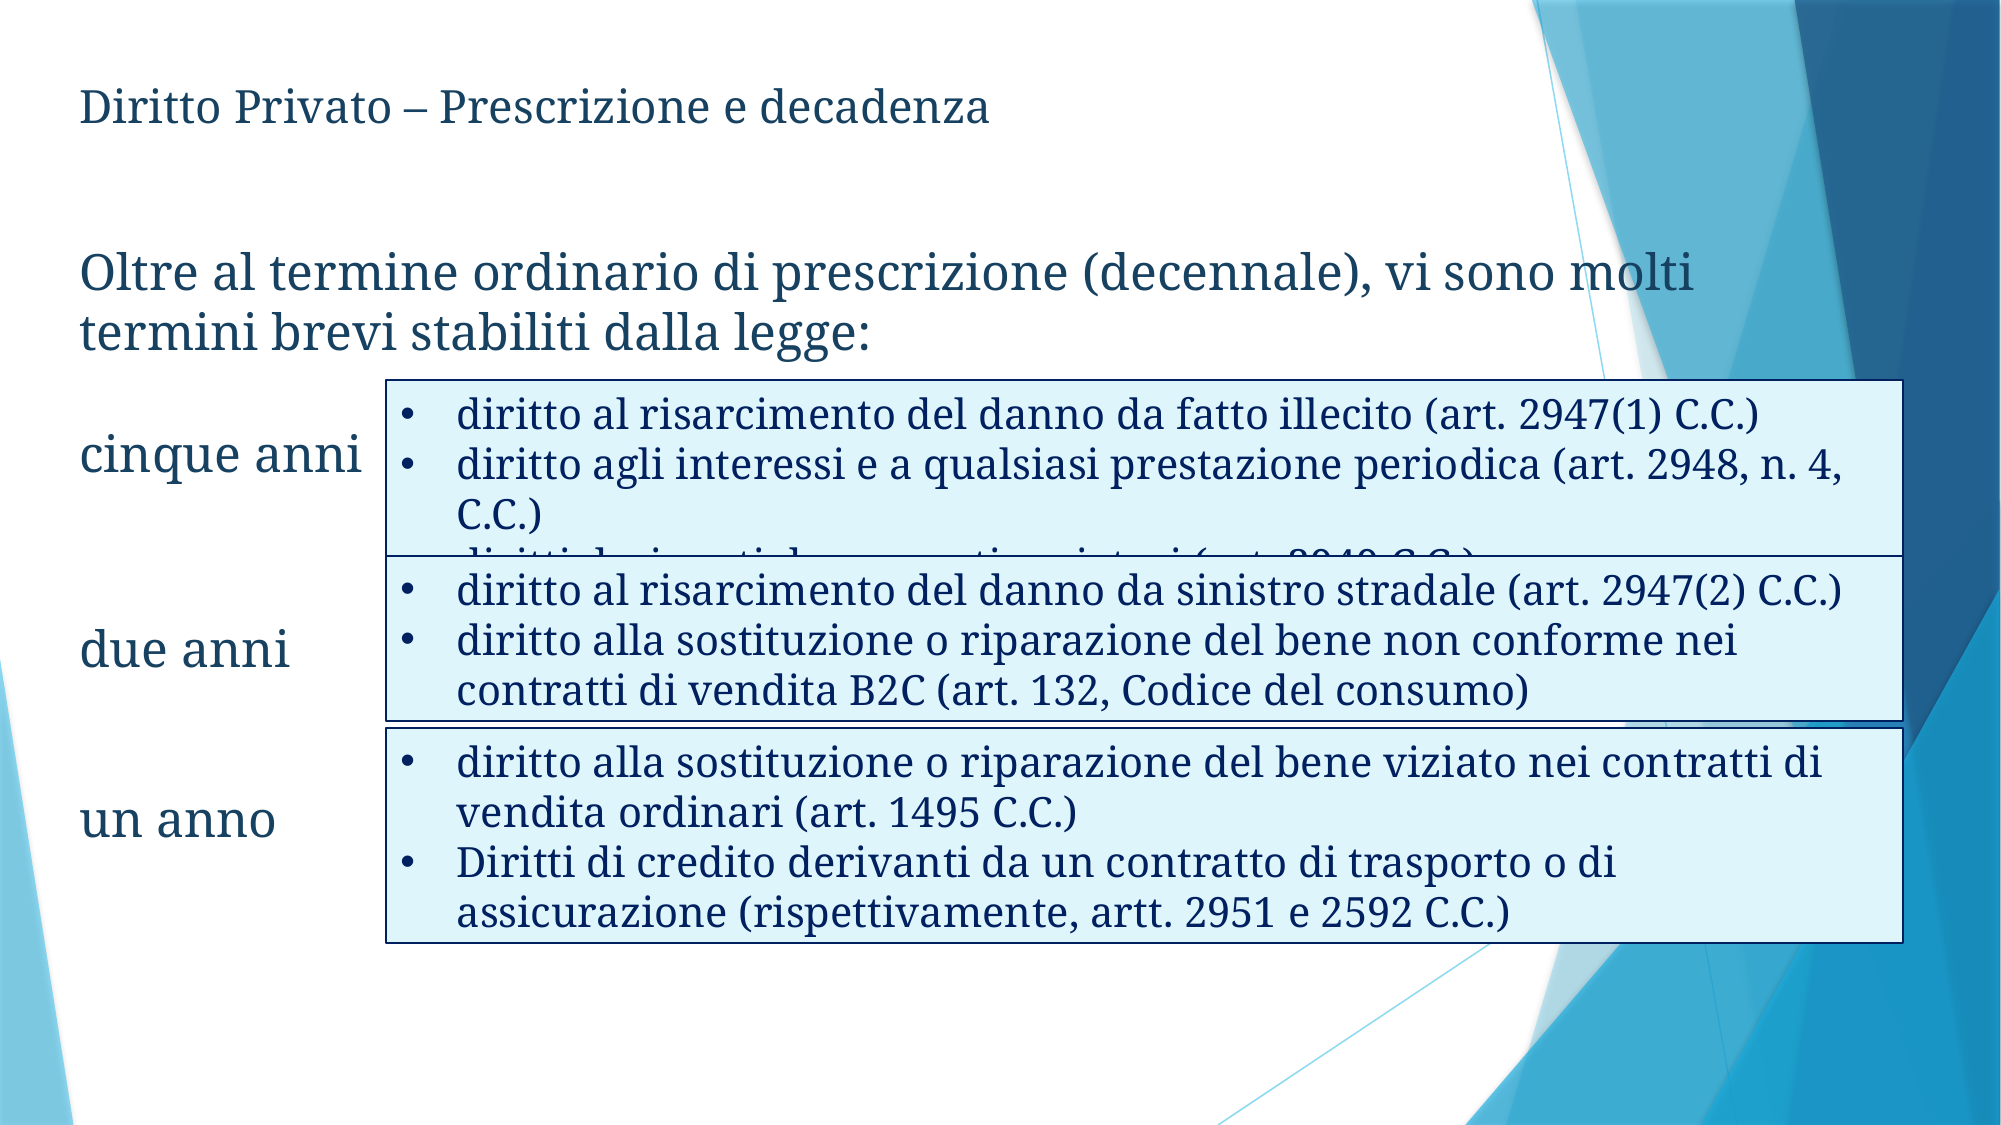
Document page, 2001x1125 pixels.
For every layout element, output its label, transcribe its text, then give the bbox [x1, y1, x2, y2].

text_box diritto al risarcimento del danno da fatto illecito (art. 2947(1) C.C.) diritto agli interessi e a qualsiasi prestazione periodica (art. 2948, n. 4, C.C.) diritti derivanti da rapporti societari (art. 2949 C.C.) [385, 380, 1904, 556]
text_box diritto al risarcimento del danno da sinistro stradale (art. 2947(2) C.C.) diritto alla sostituzione o riparazione del bene non conforme nei contratti di vendita B2C (art. 132, Codice del consumo) [385, 556, 1904, 721]
text_box diritto alla sostituzione o riparazione del bene viziato nei contratti di vendita ordinari (art. 1495 C.C.) Diritti di credito derivanti da un contratto di trasporto o di assicurazione (rispettivamente, artt. 2951 e 2592 C.C.) [385, 728, 1904, 944]
text_box Oltre al termine ordinario di prescrizione (decennale), vi sono molti termini brevi stabiliti dalla legge: cinque anni due anni un anno [64, 232, 1760, 828]
text_box Diritto Privato – Prescrizione e decadenza [64, 58, 1549, 141]
